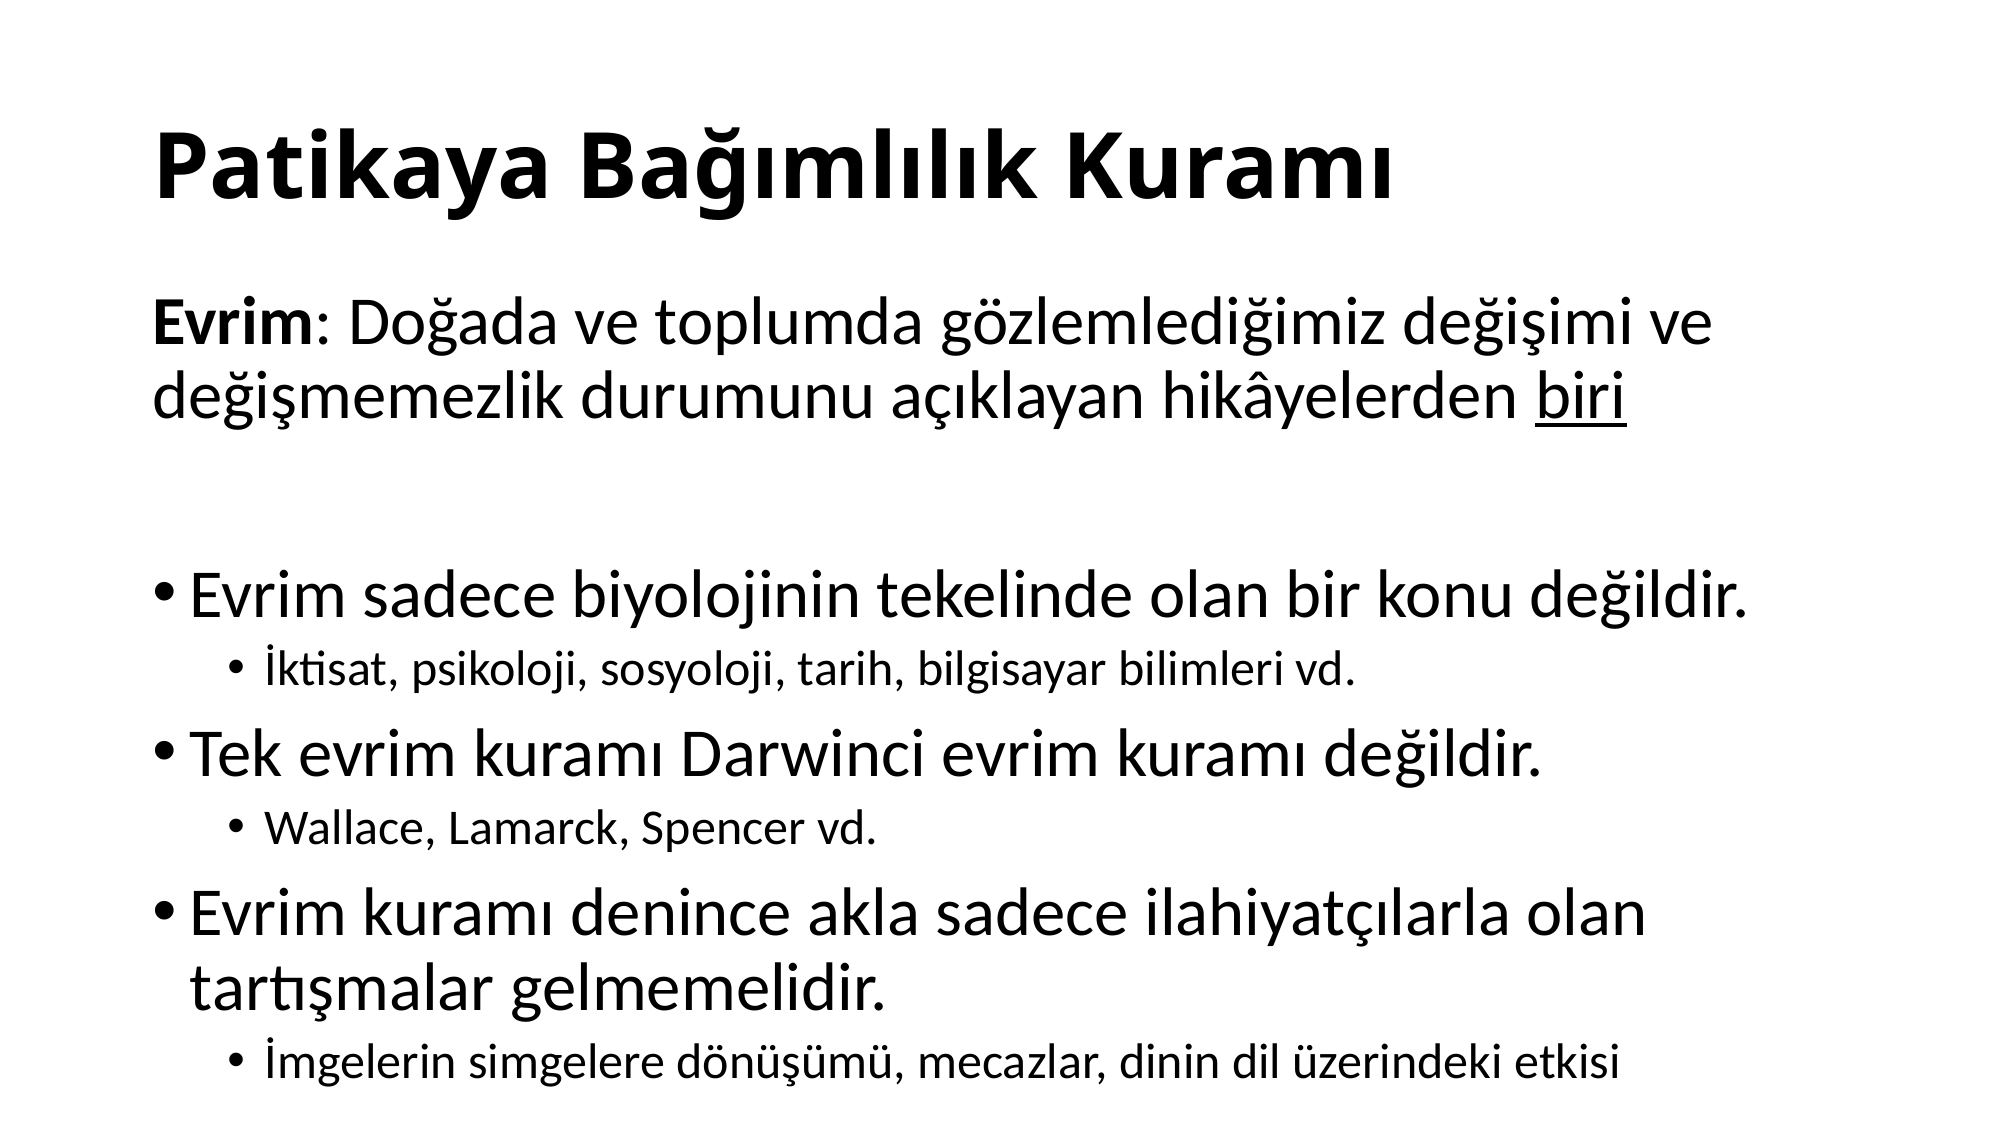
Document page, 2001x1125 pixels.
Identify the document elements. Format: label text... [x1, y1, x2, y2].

list Evrim: Doğada ve toplumda gözlemlediğimiz değişimi ve değişmemezlik durumunu açıklayan hikâyelerden biri Evrim sadece biyolojinin tekelinde olan bir konu değildir. İktisat, psikoloji, sosyoloji, tarih, bilgisayar bilimleri vd. Tek evrim kuramı Darwinci evrim kuramı değildir. Wallace, Lamarck, Spencer vd. Evrim kuramı denince akla sadece ilahiyatçılarla olan tartışmalar gelmemelidir. İmgelerin simgelere dönüşümü, mecazlar, dinin dil üzerindeki etkisi [137, 277, 1863, 1073]
title Patikaya Bağımlılık Kuramı [137, 59, 1863, 277]
